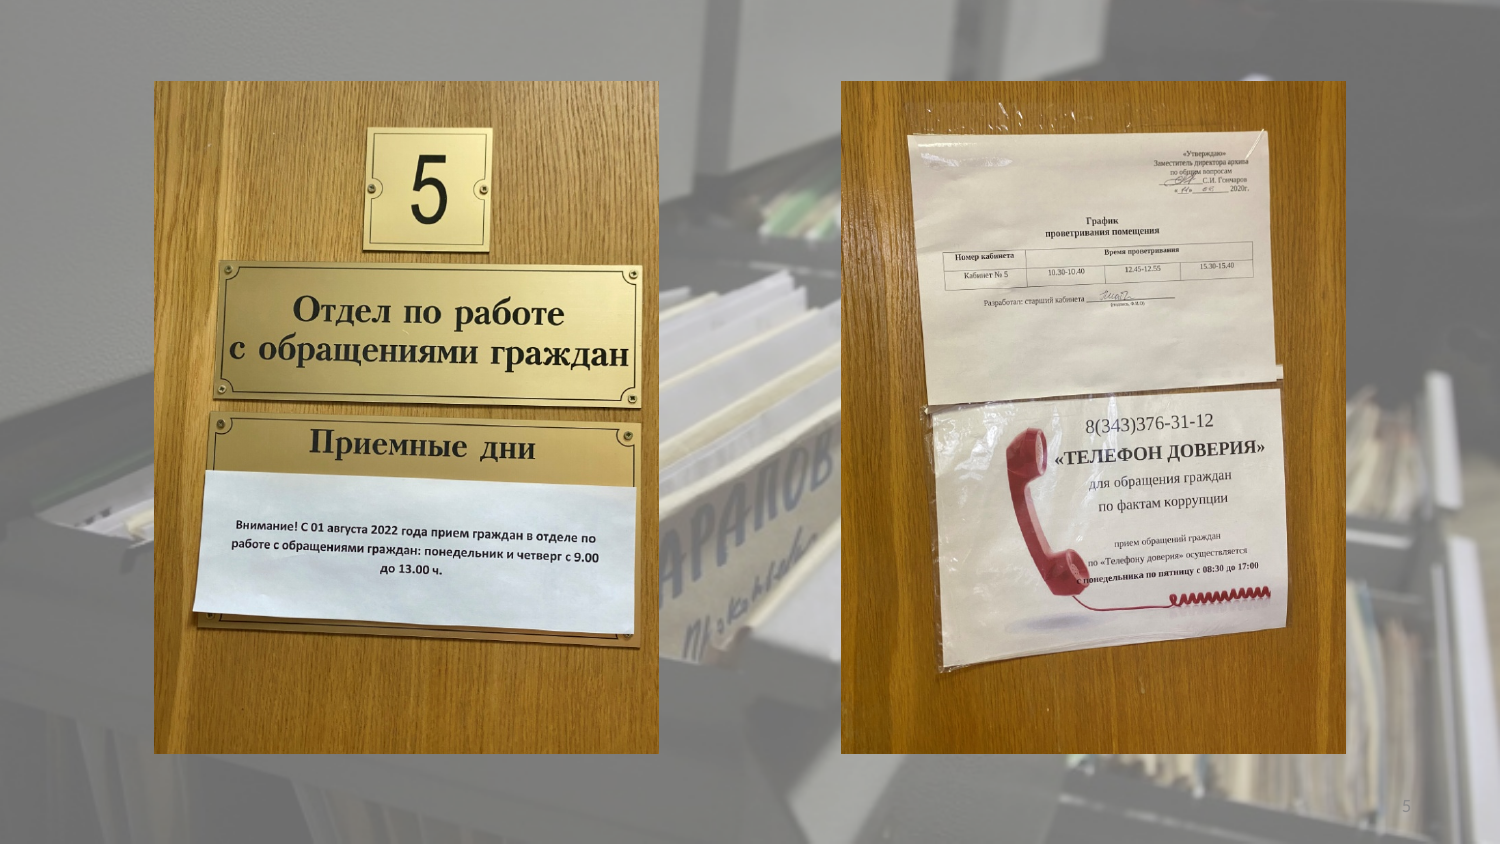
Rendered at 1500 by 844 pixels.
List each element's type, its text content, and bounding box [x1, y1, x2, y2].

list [841, 81, 1346, 754]
slide_number 5 [1074, 782, 1425, 827]
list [154, 81, 659, 754]
